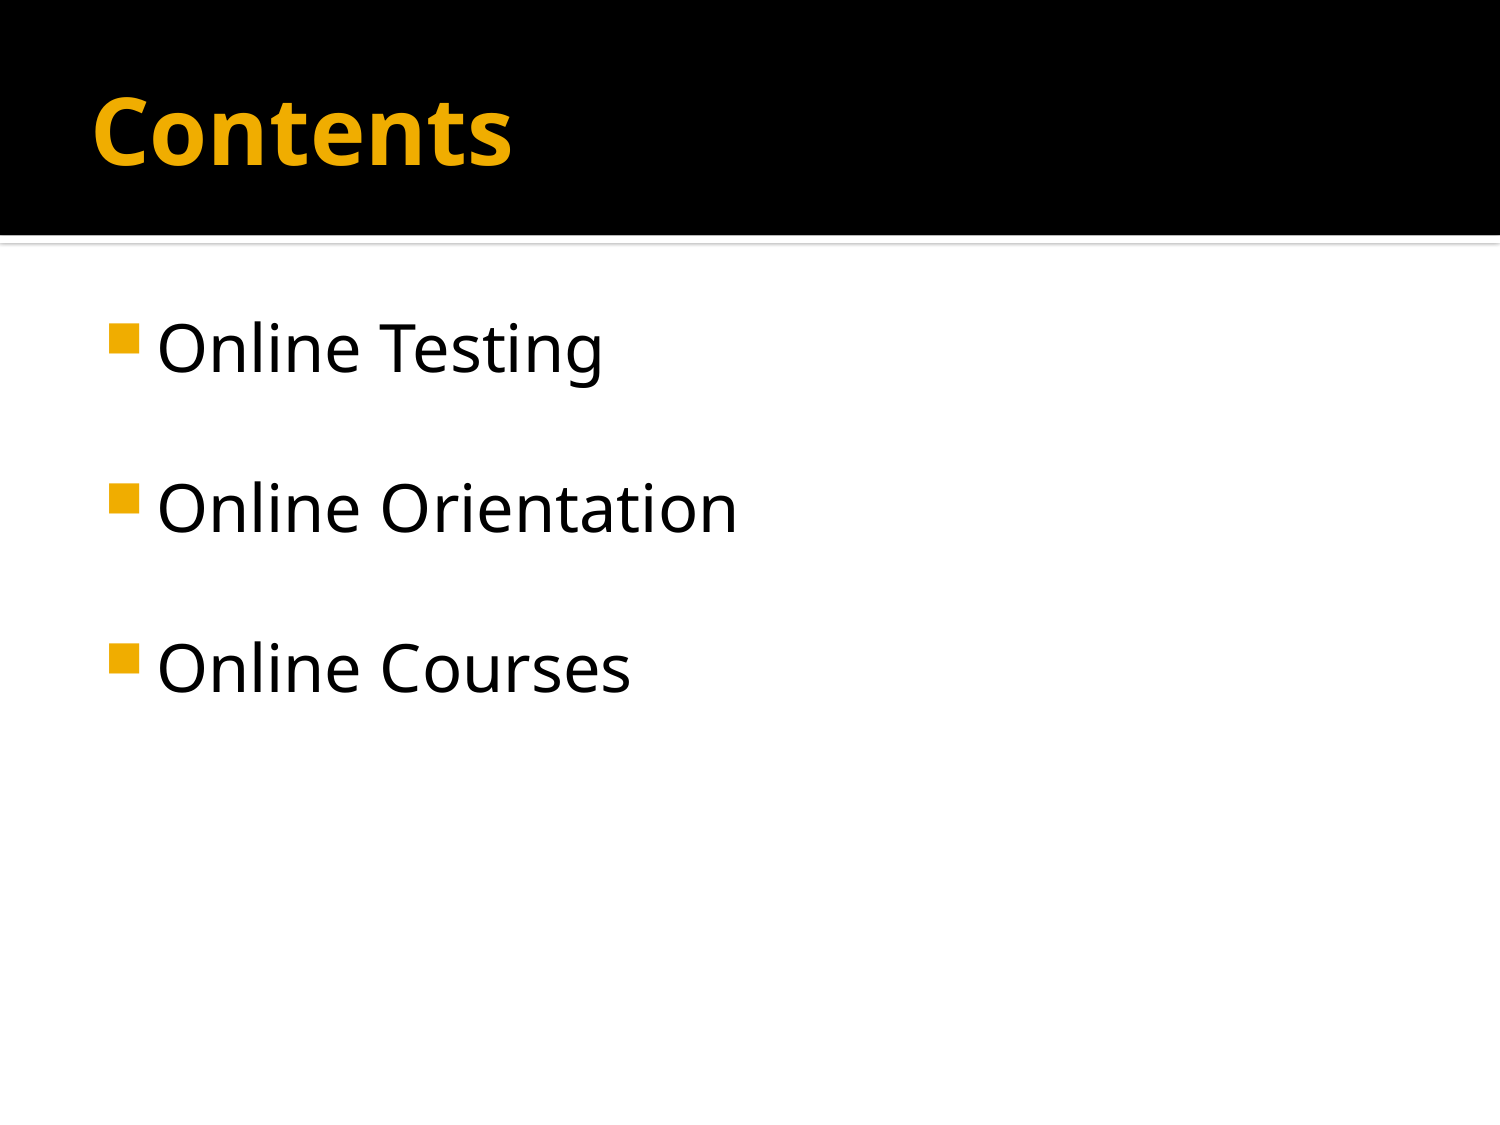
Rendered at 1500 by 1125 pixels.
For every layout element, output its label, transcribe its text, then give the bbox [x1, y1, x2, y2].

title Contents [75, 25, 1425, 231]
list Online Testing Online Orientation Online Courses [75, 291, 1425, 1050]
